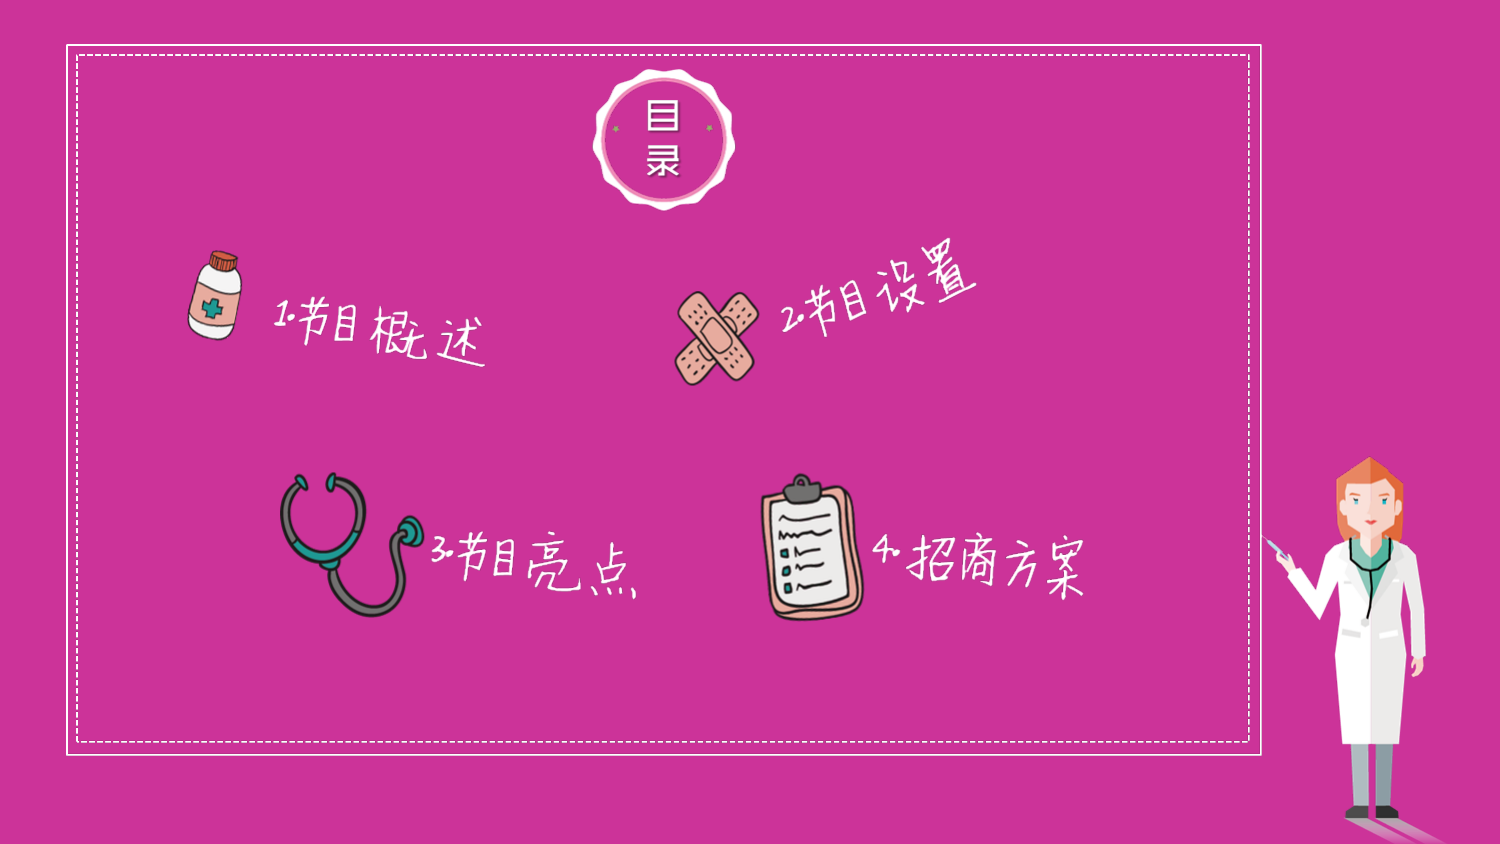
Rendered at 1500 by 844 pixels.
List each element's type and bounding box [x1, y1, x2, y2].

picture [65, 43, 1451, 844]
